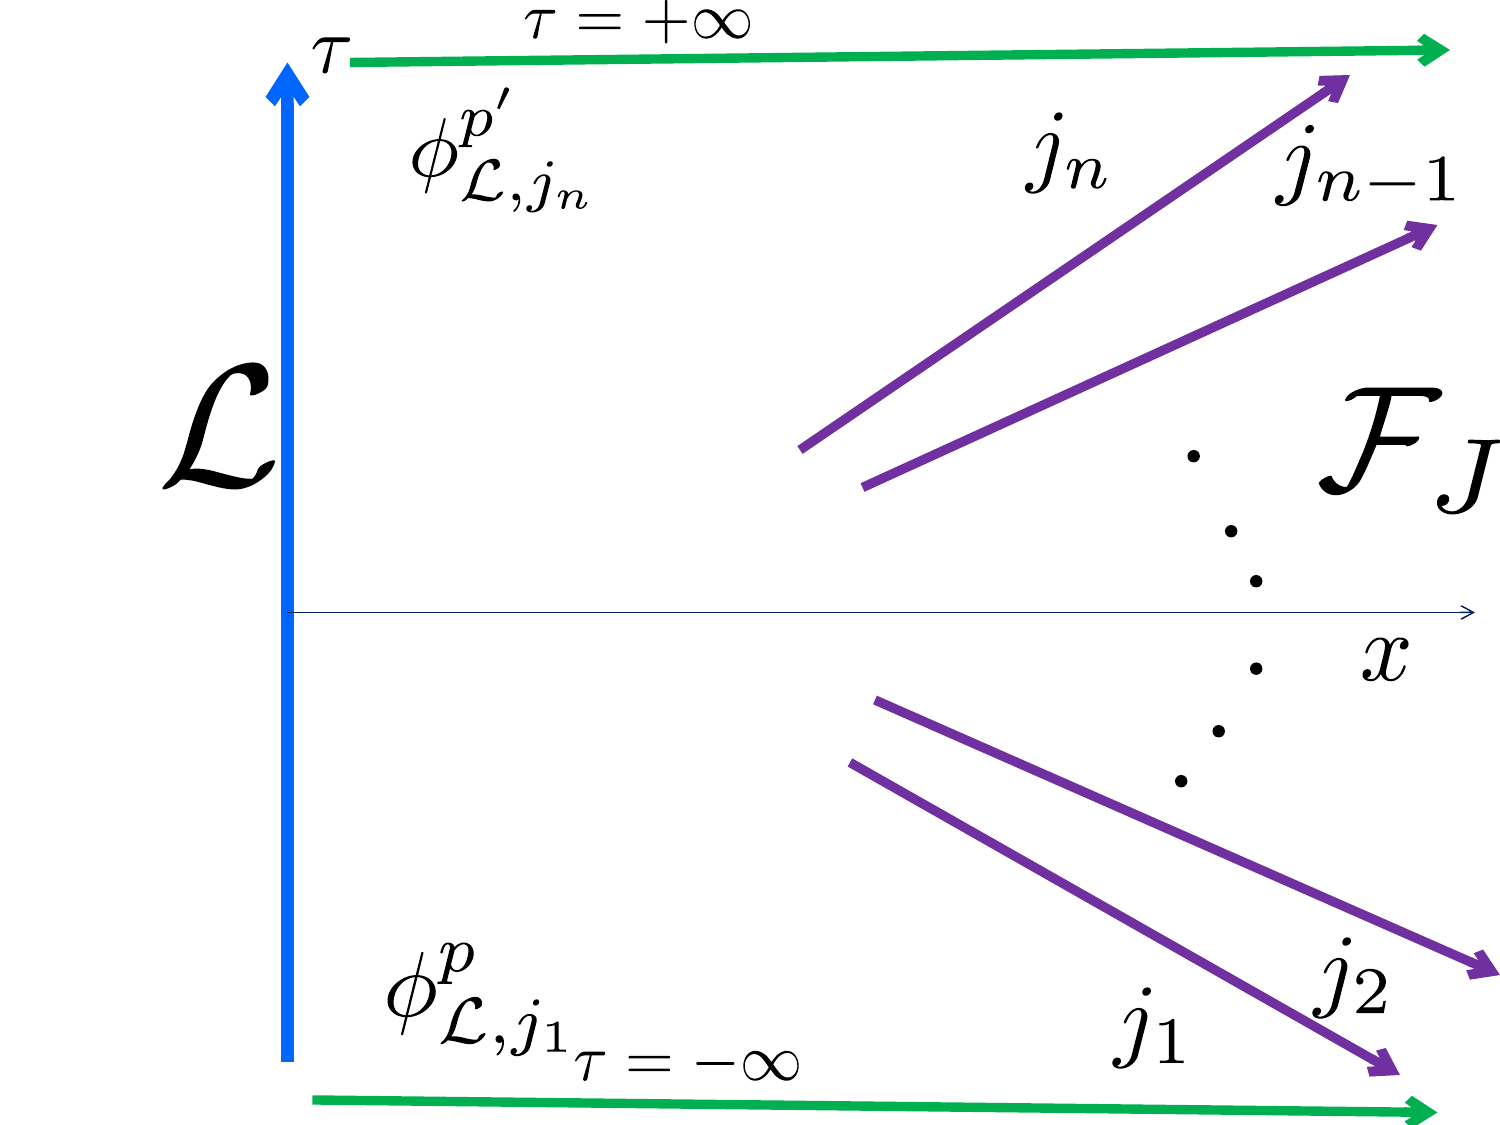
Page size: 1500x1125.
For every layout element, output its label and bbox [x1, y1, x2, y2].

text_box [1112, 987, 1184, 1069]
text_box [1318, 387, 1500, 515]
text_box [1312, 937, 1387, 1019]
text_box [849, 762, 1401, 1076]
text_box [1274, 124, 1455, 207]
text_box [874, 699, 1500, 976]
text_box [862, 224, 1438, 488]
text_box [1362, 637, 1409, 682]
text_box [162, 362, 276, 490]
text_box [1249, 574, 1264, 589]
text_box [574, 1050, 799, 1082]
text_box [524, 0, 751, 44]
text_box [387, 942, 567, 1057]
text_box [1024, 112, 1107, 194]
text_box [349, 49, 1451, 63]
text_box [412, 87, 588, 213]
text_box [799, 74, 1351, 451]
text_box [1224, 524, 1239, 539]
text_box [1249, 661, 1264, 676]
text_box [312, 37, 351, 74]
text_box [312, 1099, 1438, 1113]
